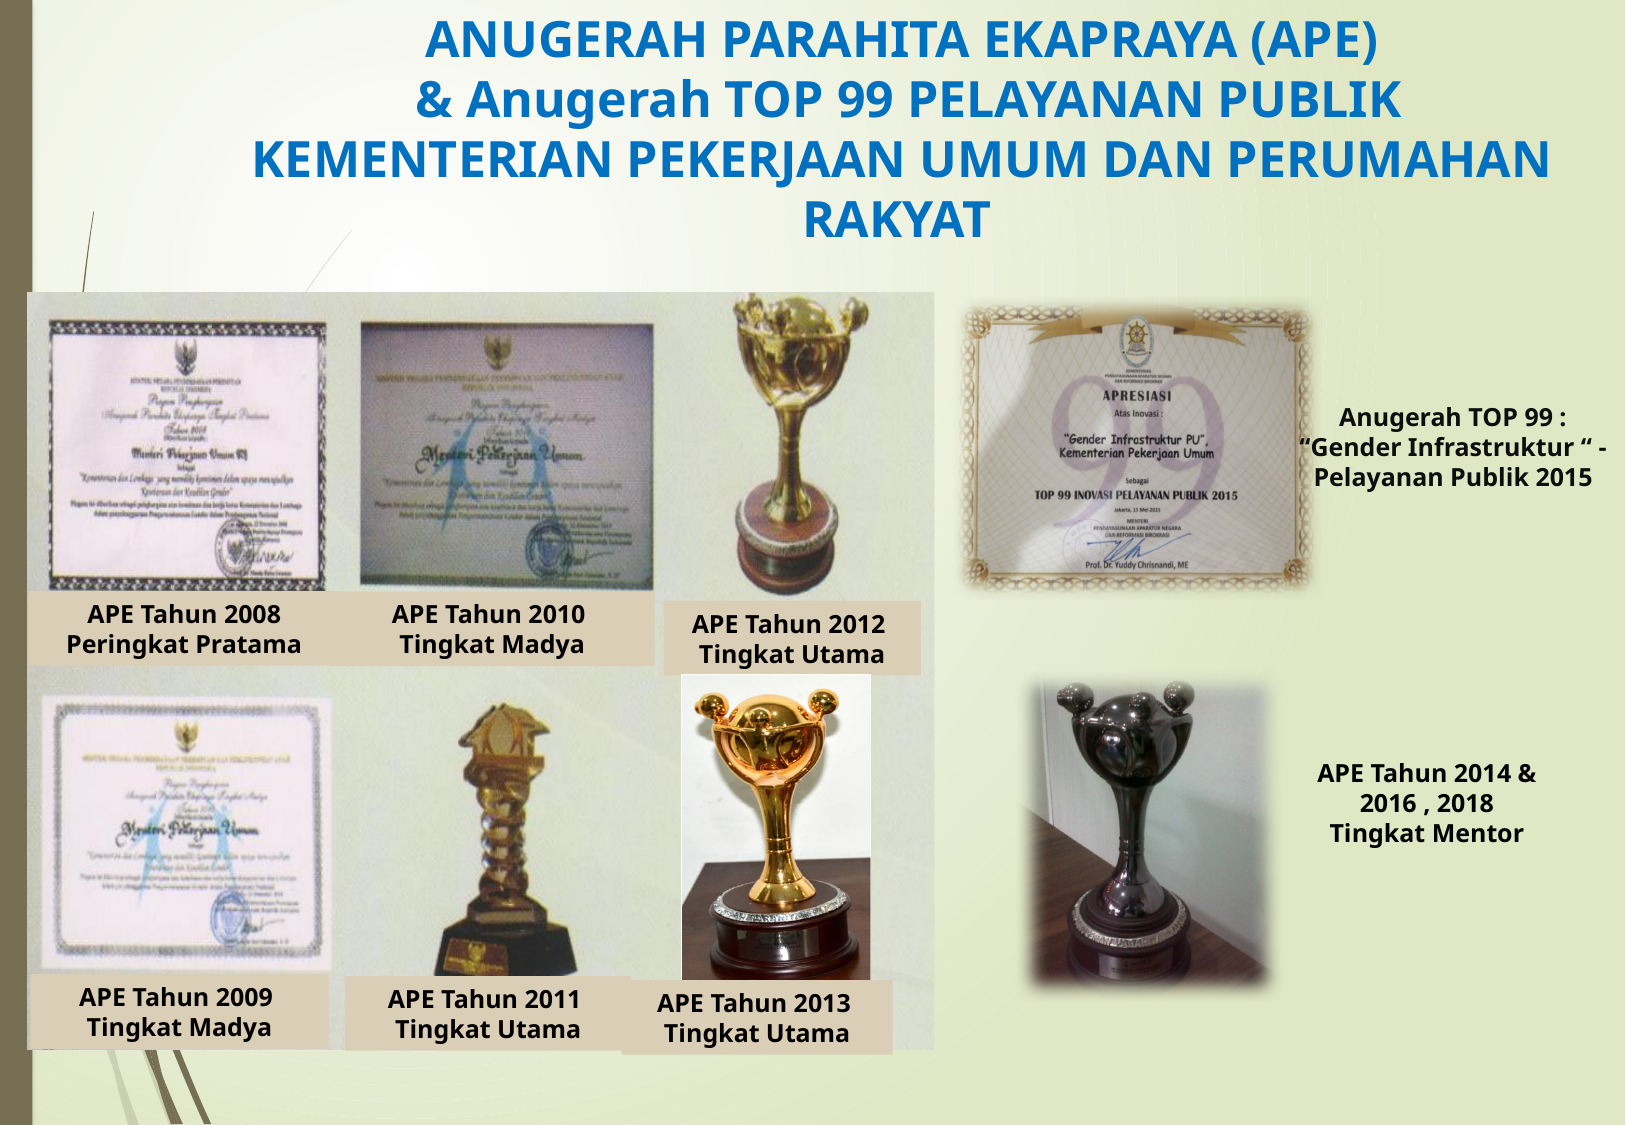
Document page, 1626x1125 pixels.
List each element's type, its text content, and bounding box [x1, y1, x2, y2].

text_box Anugerah TOP 99 : “Gender Infrastruktur “ -Pelayanan Publik 2015 [1326, 394, 1623, 500]
picture [1014, 668, 1285, 1005]
text_box APE Tahun 2014 & 2016 , 2018 Tingkat Mentor [1289, 750, 1573, 855]
title ANUGERAH PARAHITA EKAPRAYA (APE) & Anugerah TOP 99 PELAYANAN PUBLIK KEMENTERIAN PEKERJAAN UMUM DAN PERUMAHAN RAKYAT [179, 0, 1625, 246]
picture [26, 292, 935, 1051]
picture [952, 293, 1323, 602]
